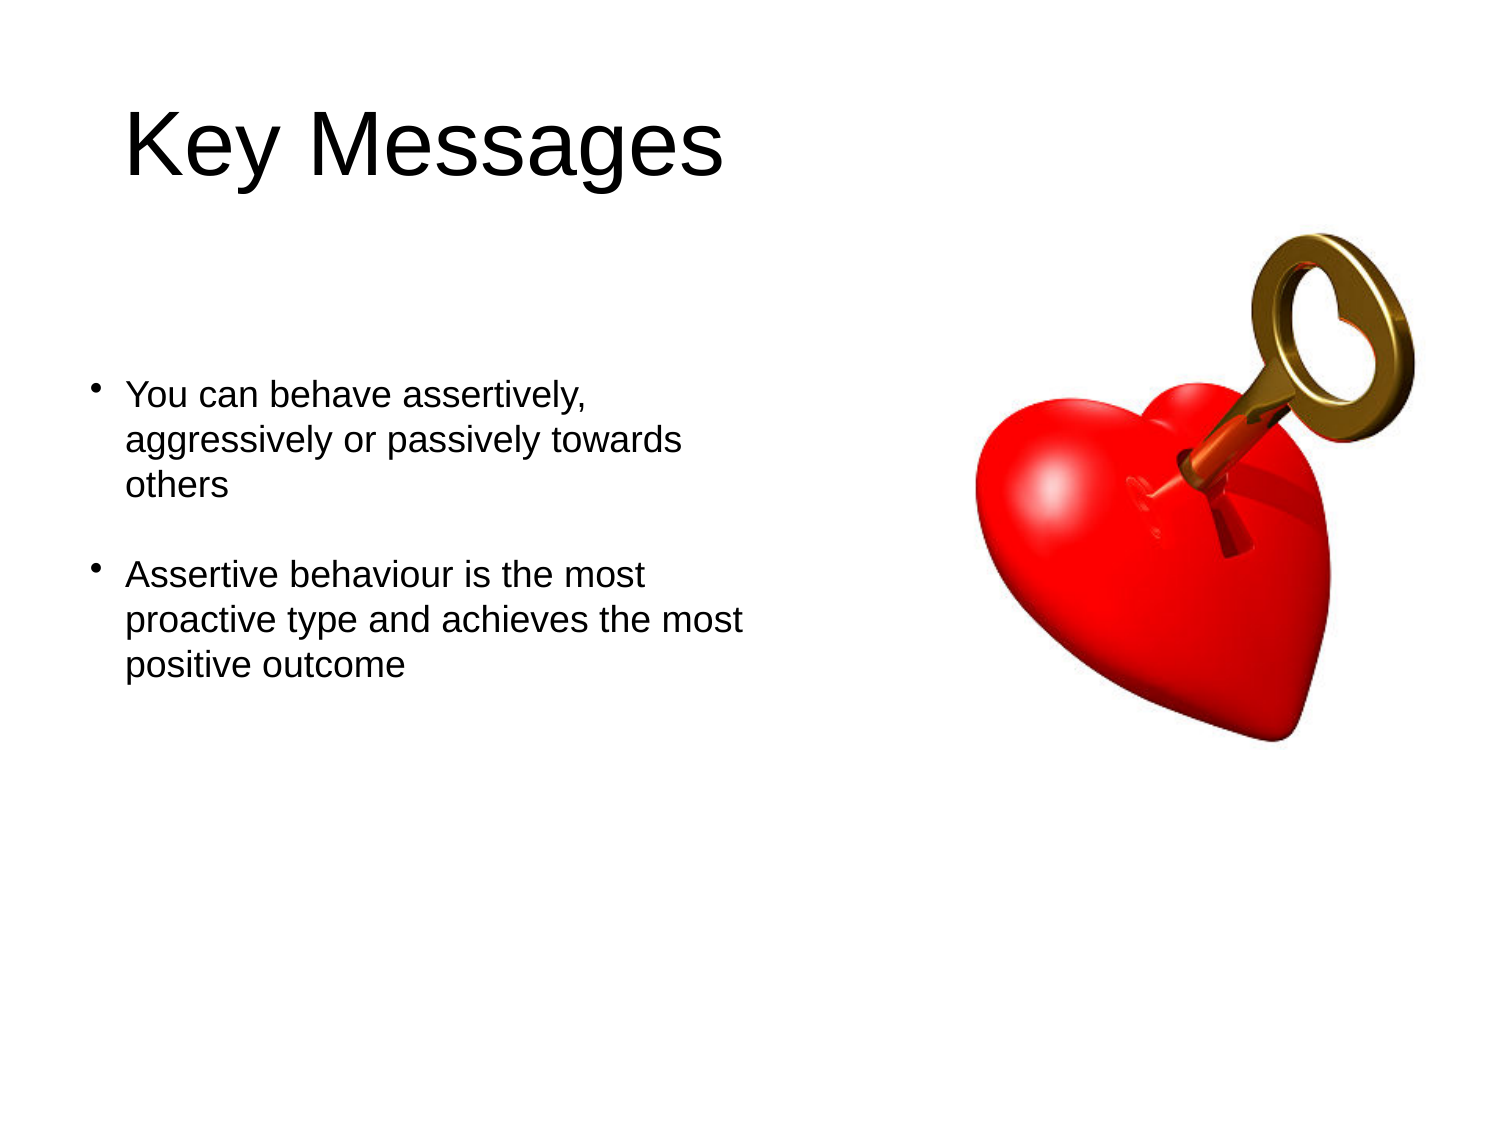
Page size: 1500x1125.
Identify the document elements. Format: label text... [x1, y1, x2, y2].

picture [962, 224, 1432, 751]
title Key Messages [75, 45, 775, 233]
text_box You can behave assertively, aggressively or passively towards others Assertive behaviour is the most proactive type and achieves the most positive outcome [75, 362, 788, 738]
